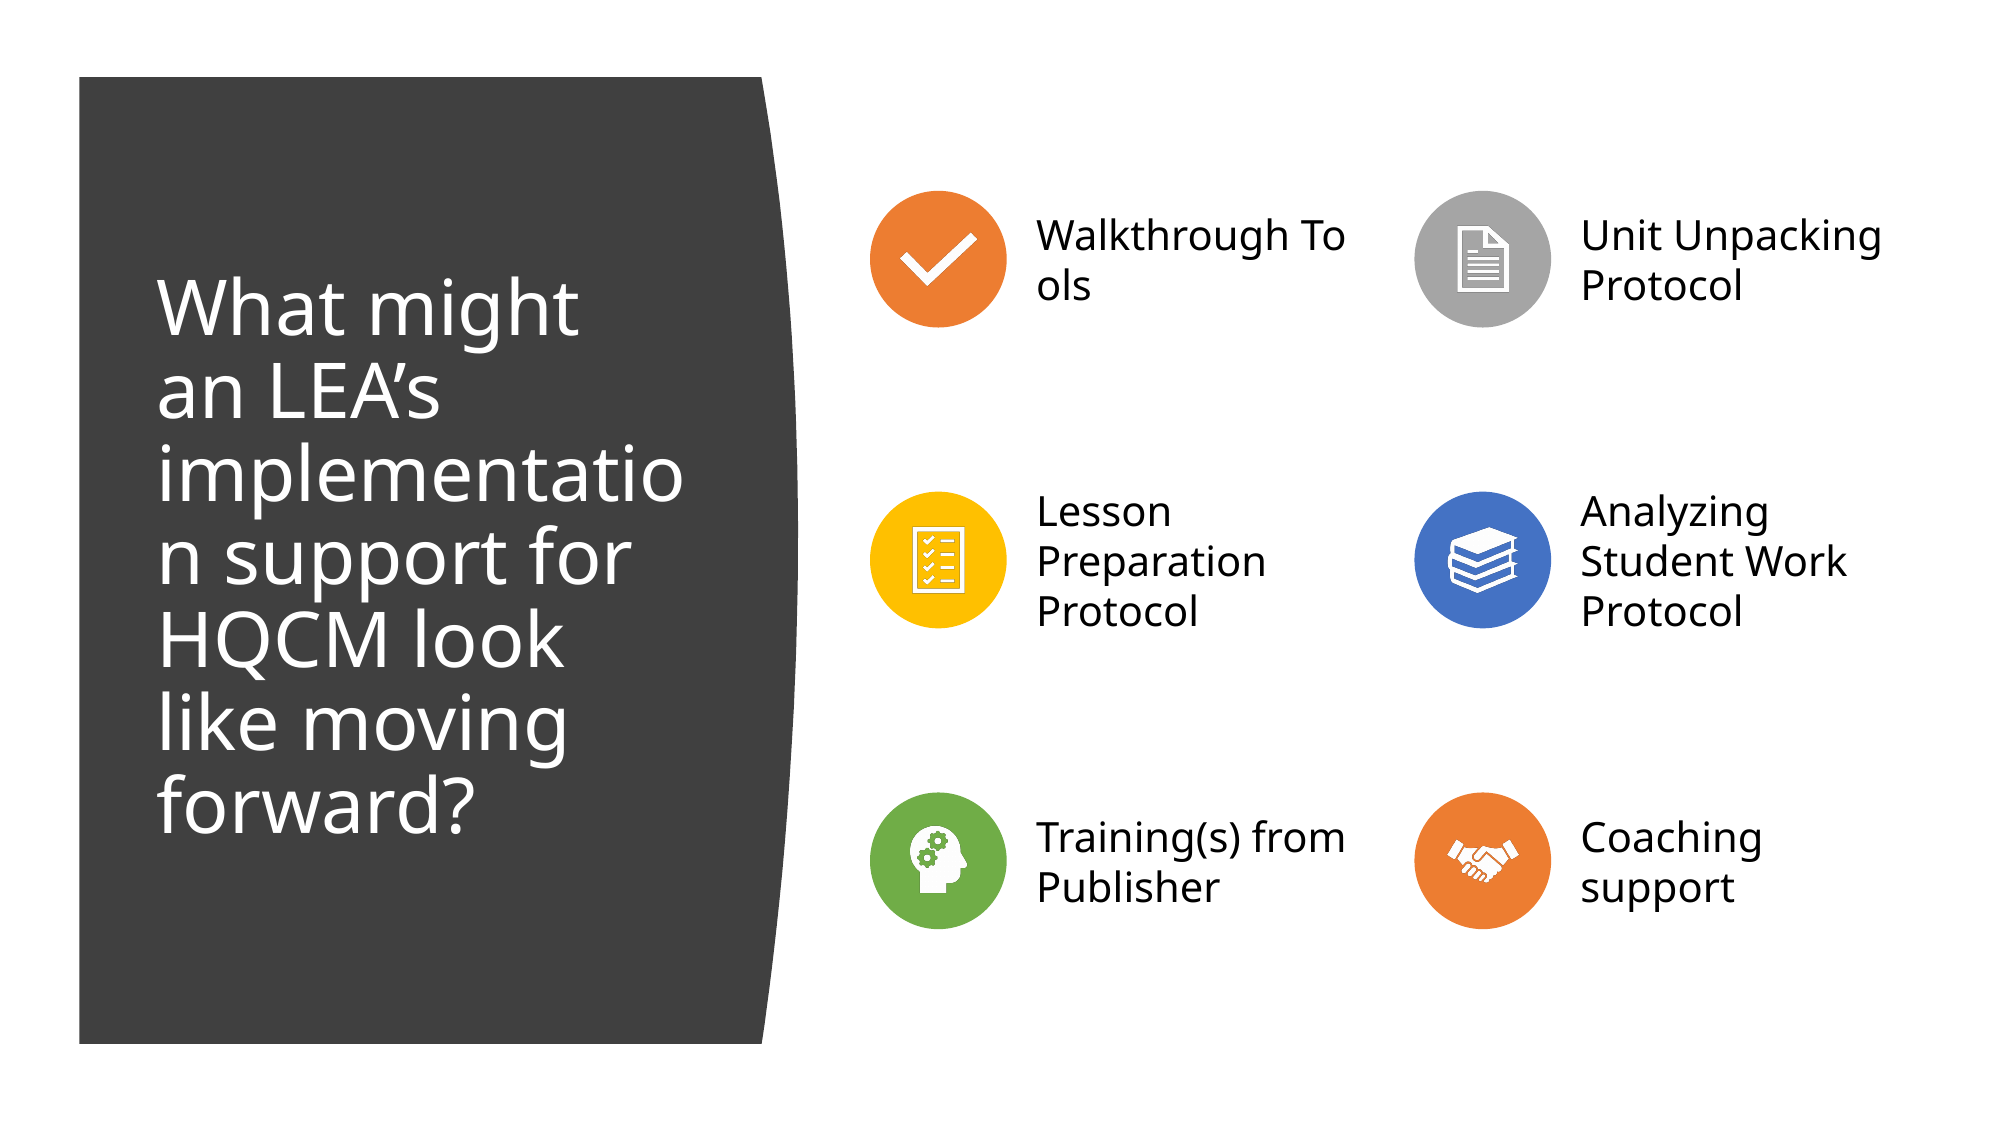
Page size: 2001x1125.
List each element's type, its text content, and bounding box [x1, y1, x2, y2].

text_box [78, 76, 800, 1045]
title What might an LEA’s implementation support for HQCM look like moving forward? [141, 166, 702, 953]
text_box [852, 77, 1921, 1043]
